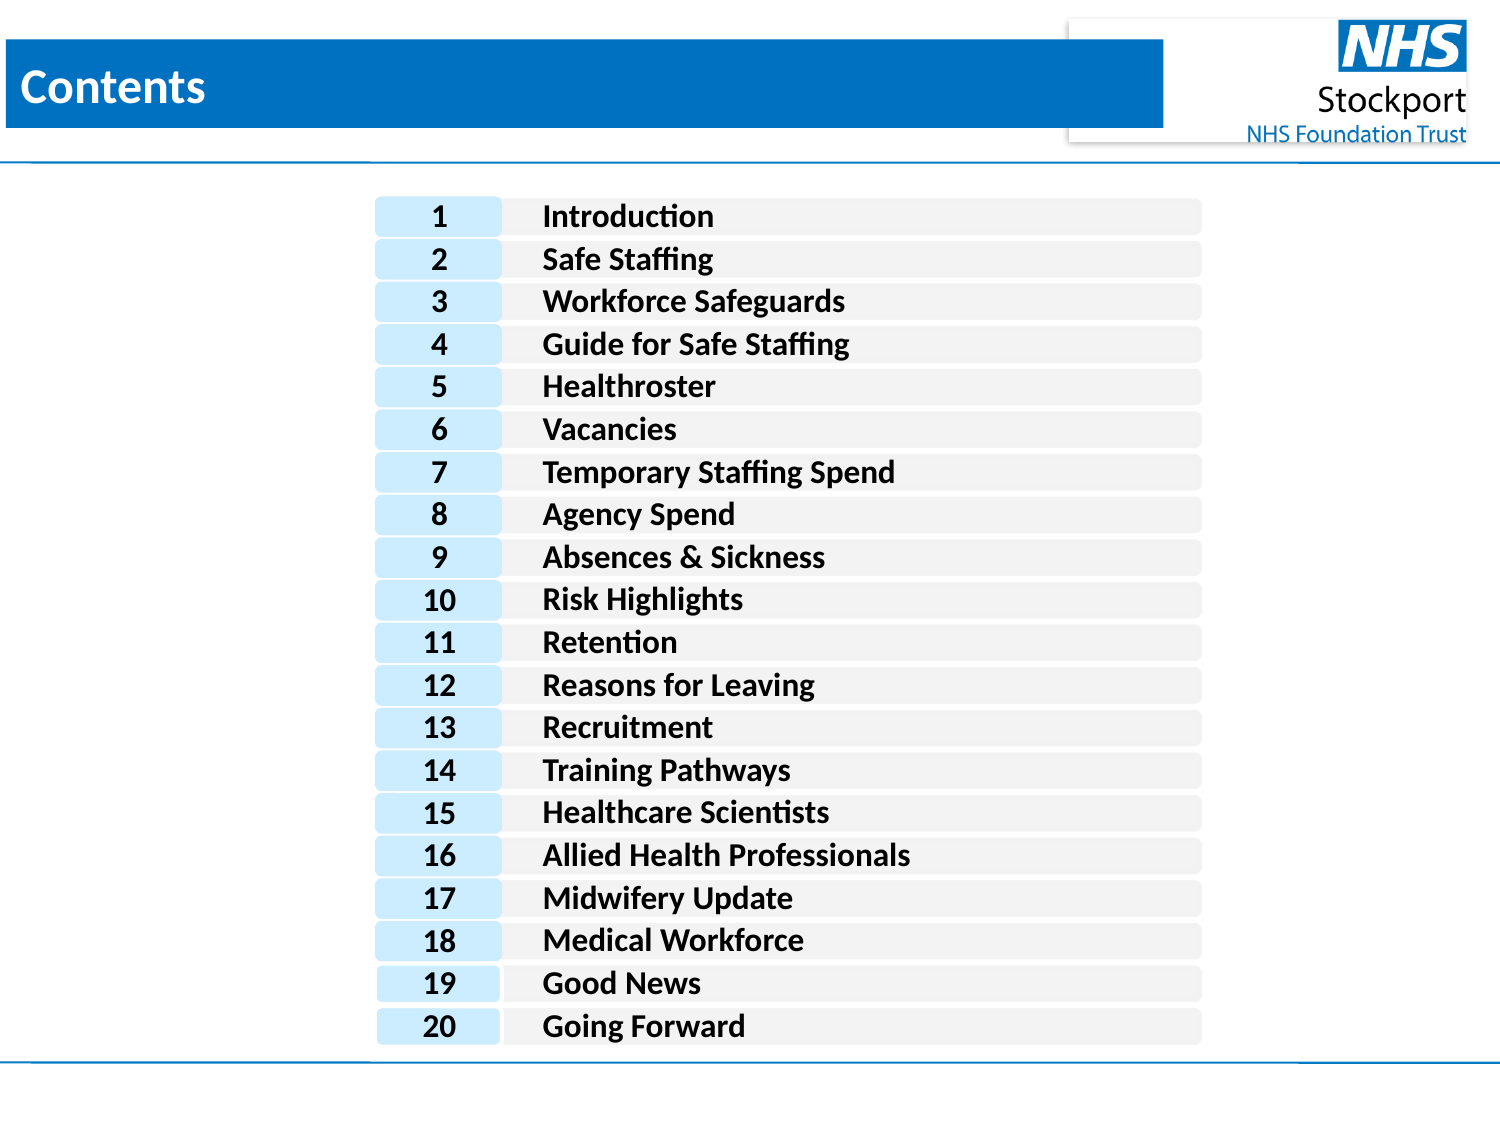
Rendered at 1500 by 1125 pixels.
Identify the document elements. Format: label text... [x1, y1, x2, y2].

text_box Contents [5, 39, 1164, 128]
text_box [241, 195, 1333, 1047]
picture [1246, 19, 1467, 143]
text_box 1 [868, 148, 1483, 284]
